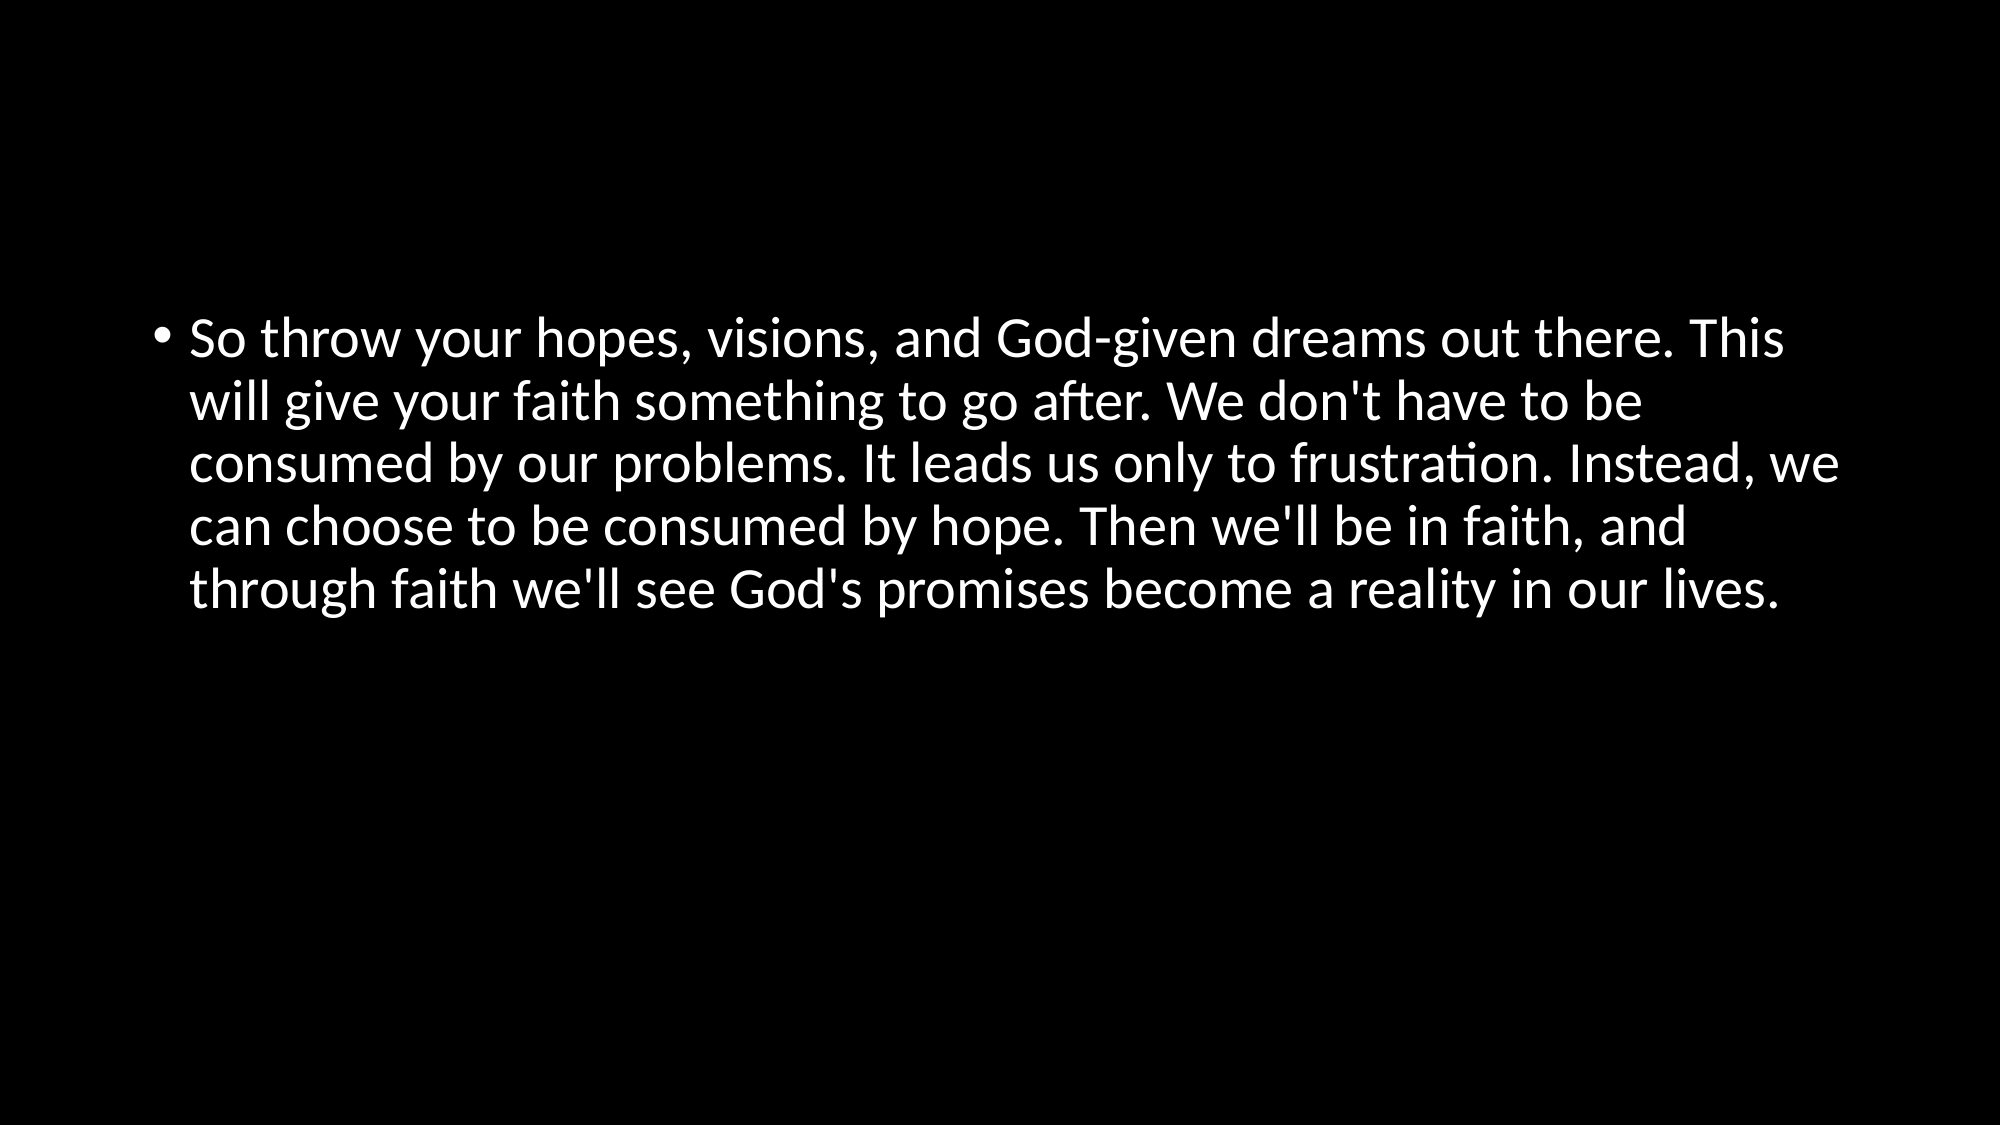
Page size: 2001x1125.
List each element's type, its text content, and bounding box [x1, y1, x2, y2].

list So throw your hopes, visions, and God-given dreams out there. This will give your faith something to go after. We don't have to be consumed by our problems. It leads us only to frustration. Instead, we can choose to be consumed by hope. Then we'll be in faith, and through faith we'll see God's promises become a reality in our lives. [137, 299, 1863, 1014]
